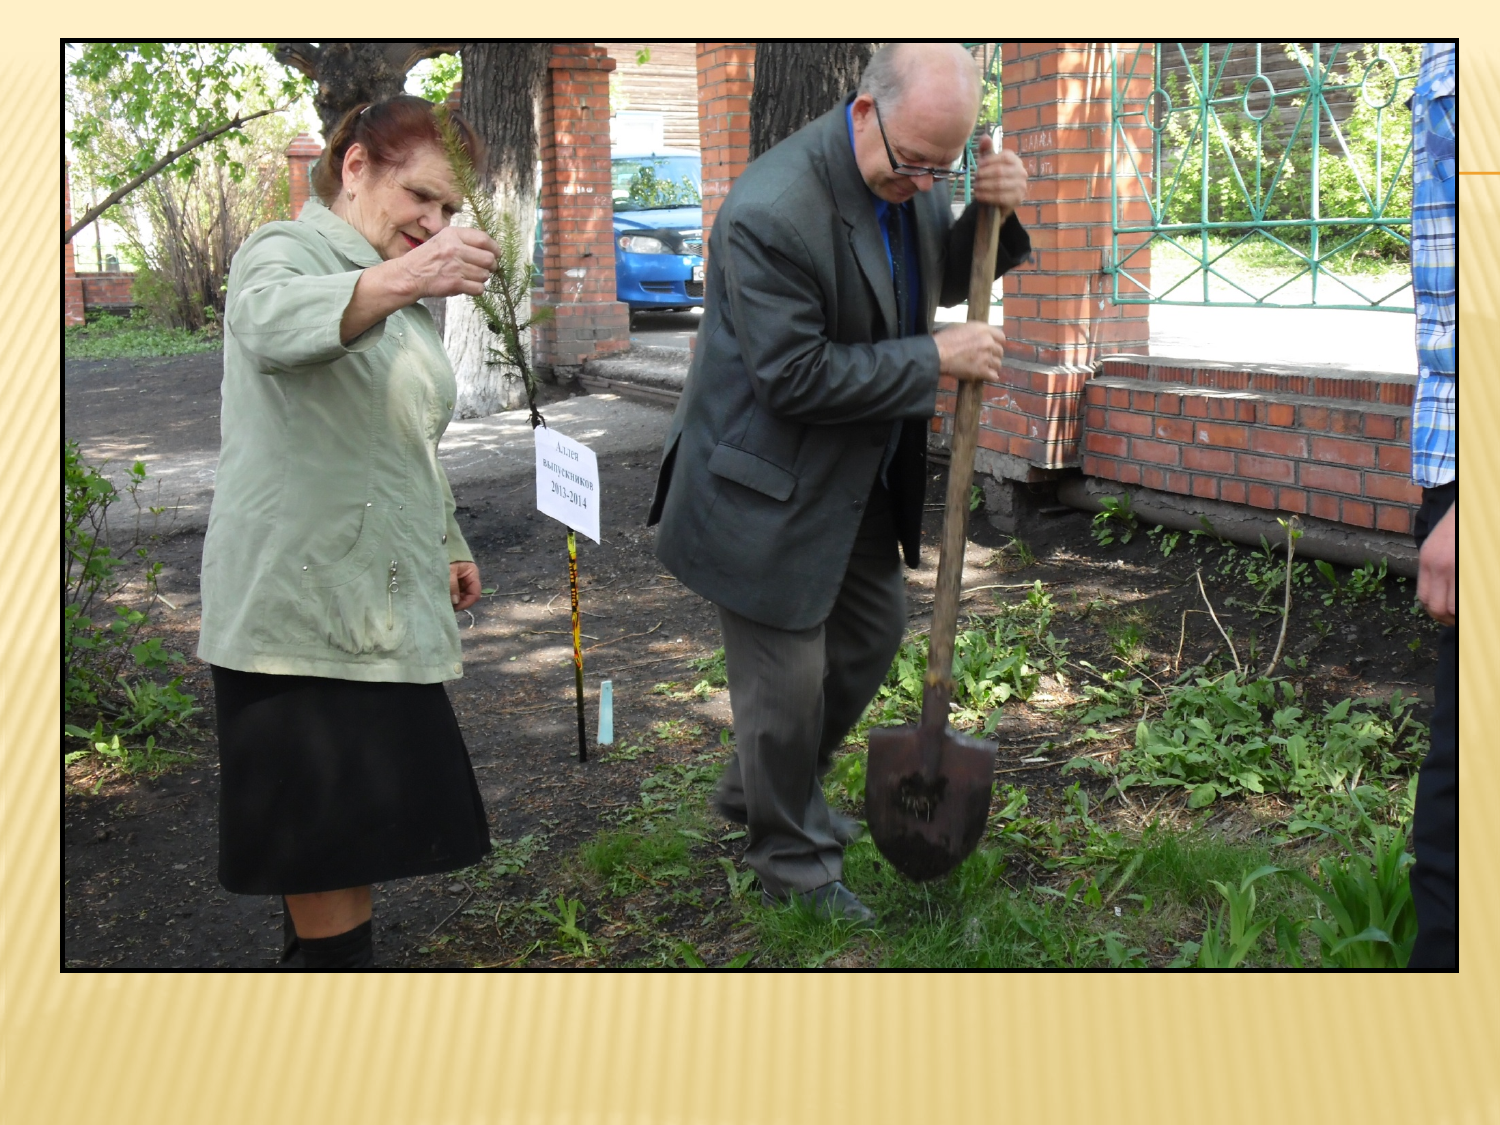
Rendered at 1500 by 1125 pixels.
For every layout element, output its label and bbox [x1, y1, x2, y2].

list [64, 42, 1455, 969]
